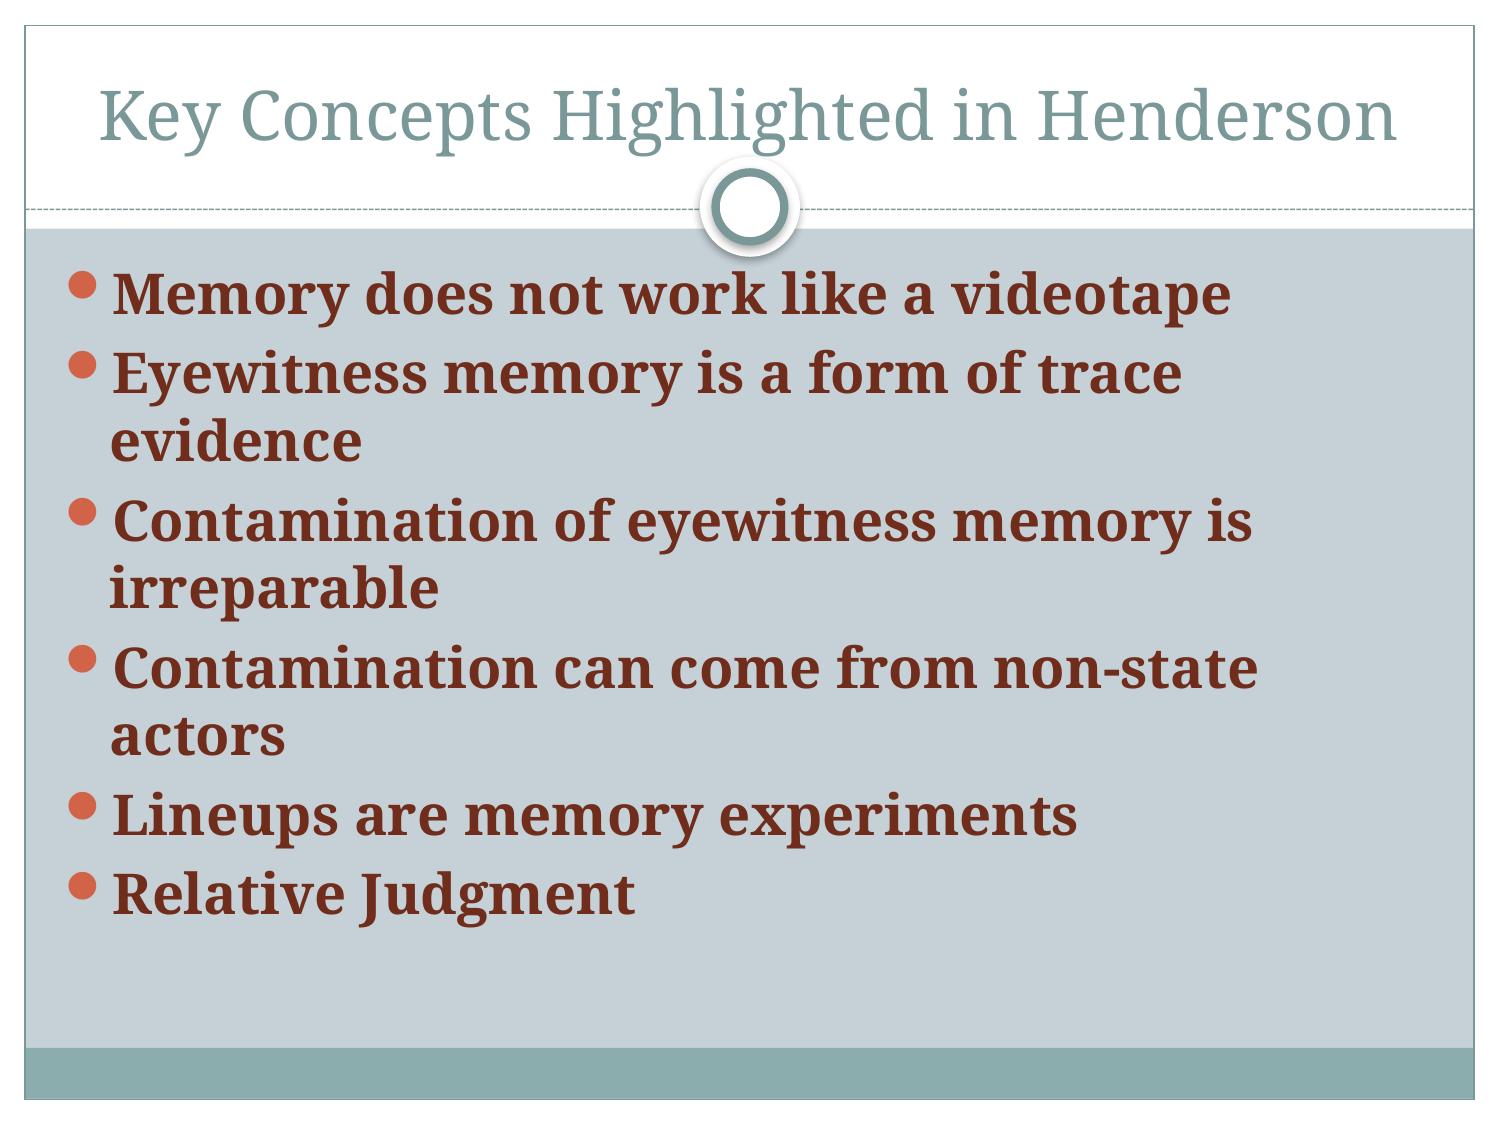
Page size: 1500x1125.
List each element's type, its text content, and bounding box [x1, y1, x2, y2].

title Key Concepts Highlighted in Henderson [49, 37, 1450, 163]
list Memory does not work like a videotape Eyewitness memory is a form of trace evidence Contamination of eyewitness memory is irreparable Contamination can come from non-state actors Lineups are memory experiments Relative Judgment [49, 250, 1445, 1001]
